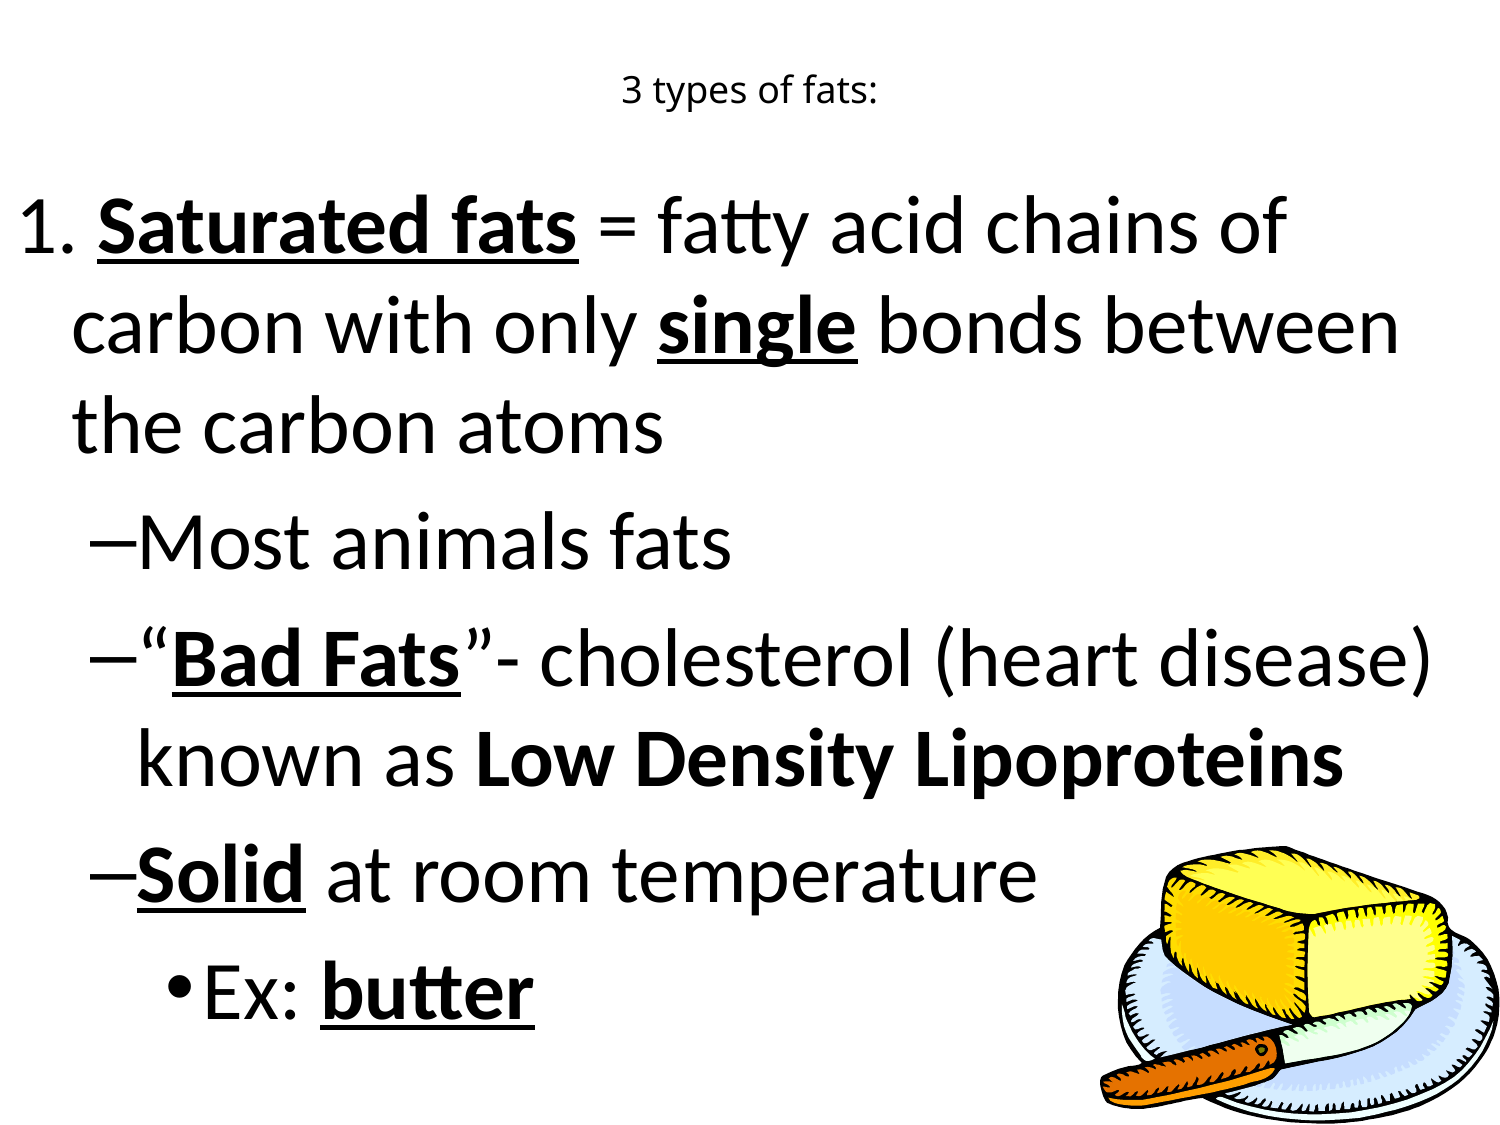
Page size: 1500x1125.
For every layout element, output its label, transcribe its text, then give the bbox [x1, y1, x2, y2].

picture [1099, 845, 1500, 1125]
list 1. Saturated fats = fatty acid chains of carbon with only single bonds between the carbon atoms Most animals fats “Bad Fats”- cholesterol (heart disease) known as Low Density Lipoproteins Solid at room temperature Ex: butter [0, 162, 1475, 1075]
title 3 types of fats: [37, 0, 1463, 138]
